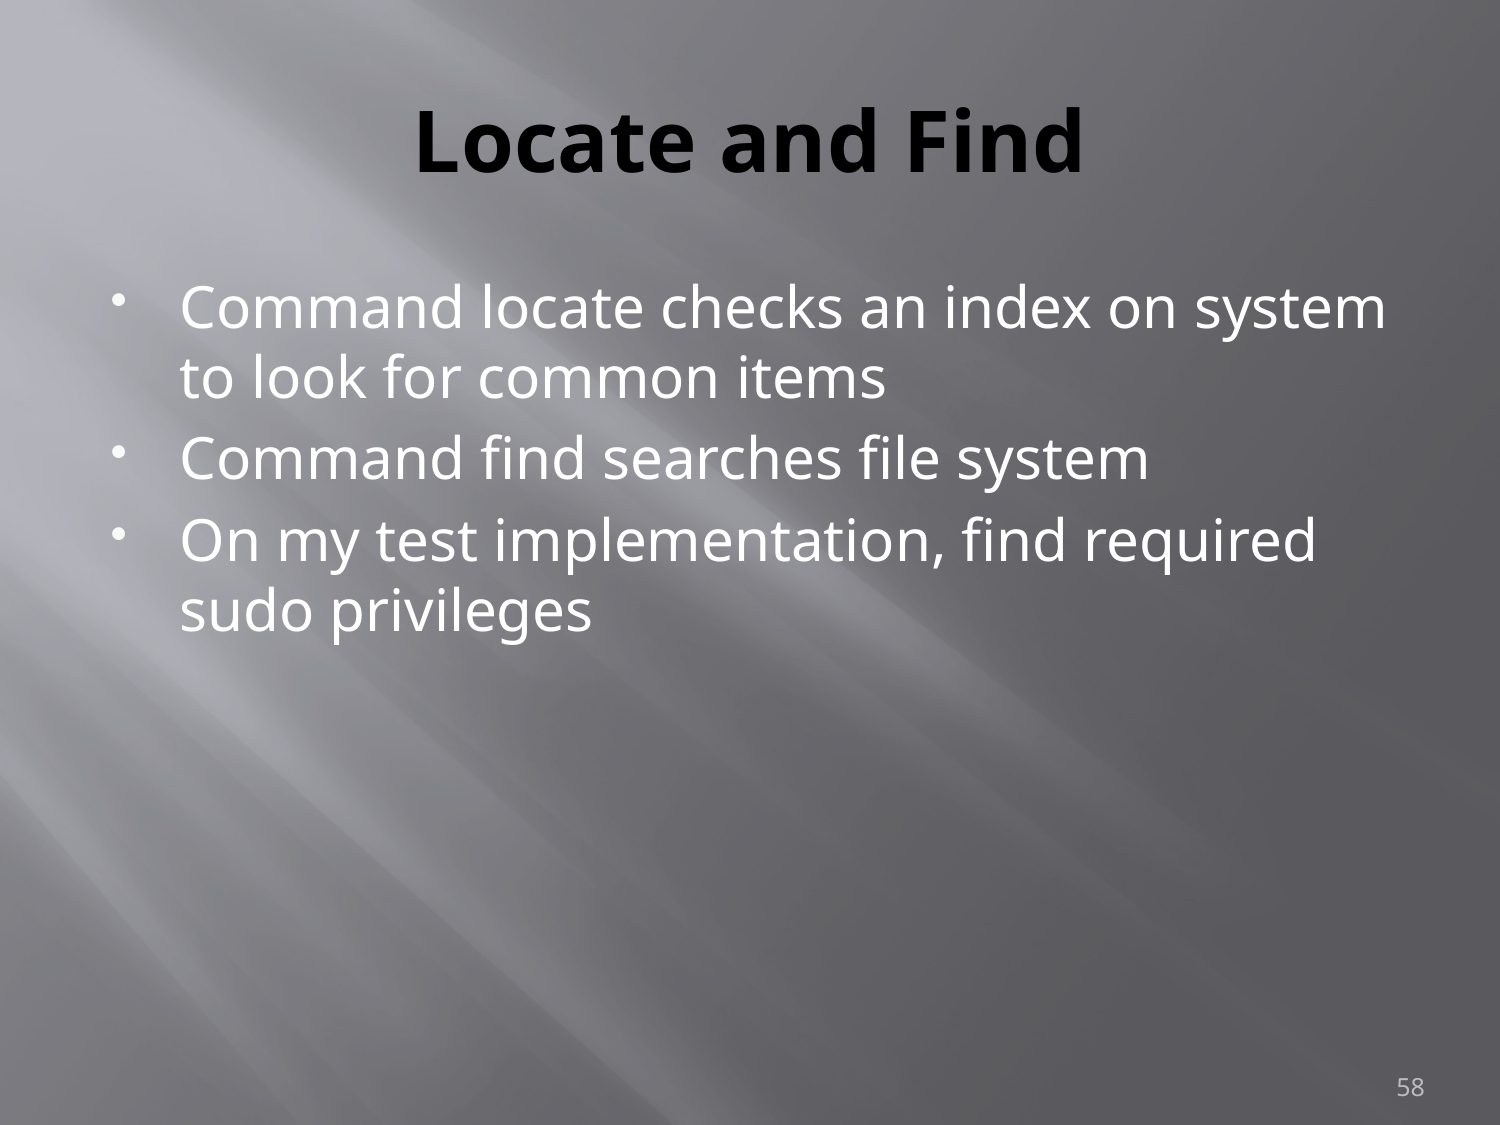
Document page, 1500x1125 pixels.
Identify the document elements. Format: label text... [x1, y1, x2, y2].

slide_number 58 [1299, 1052, 1425, 1113]
title Locate and Find [75, 45, 1425, 233]
list Command locate checks an index on system to look for common items Command find searches file system On my test implementation, find required sudo privileges [75, 262, 1425, 1035]
